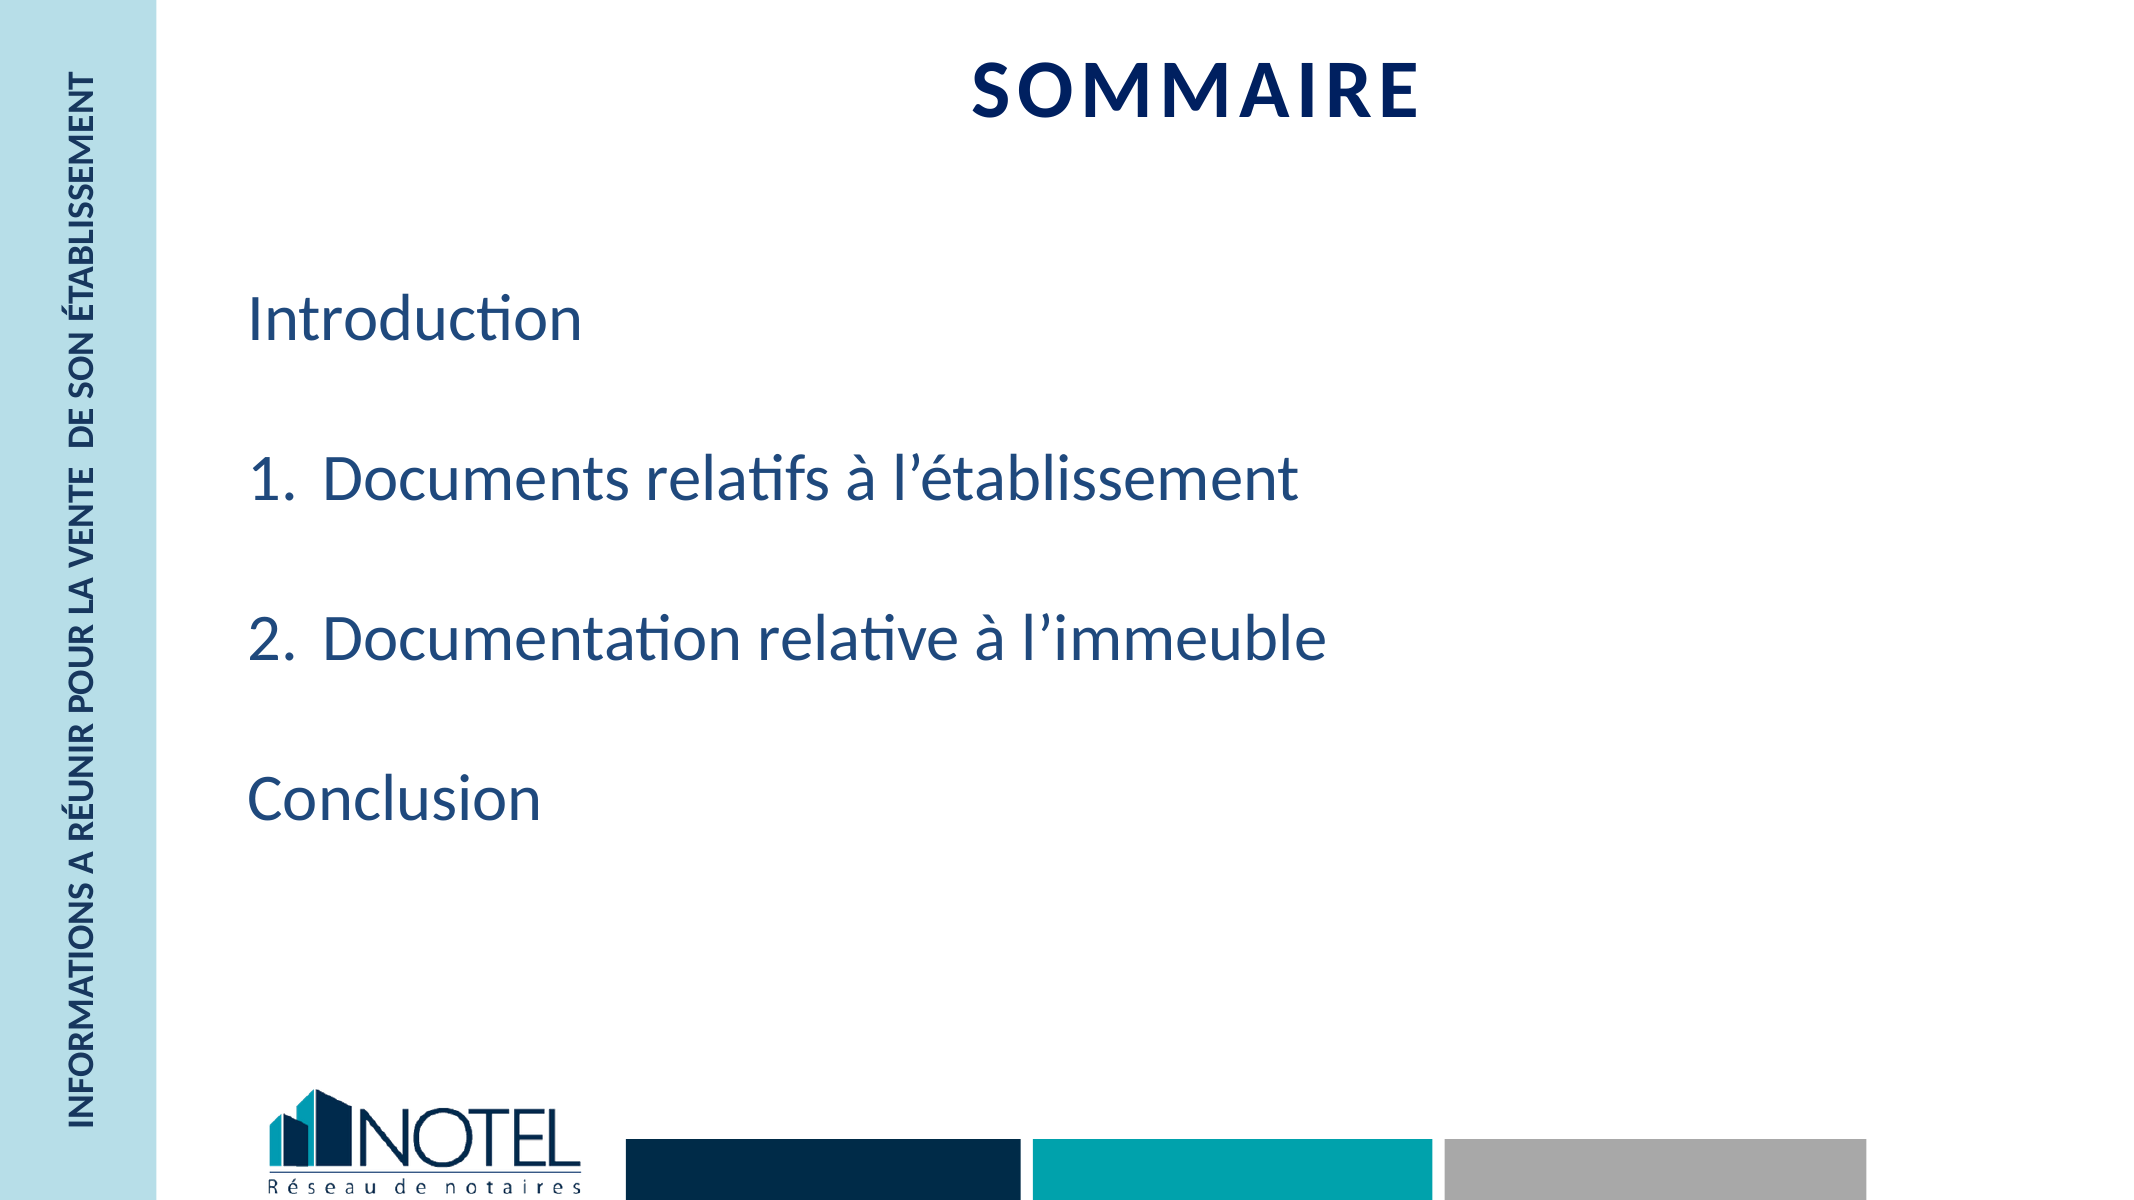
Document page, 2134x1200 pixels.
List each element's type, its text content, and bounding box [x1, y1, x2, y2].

list Introduction Documents relatifs à l’établissement Documentation relative à l’immeuble Conclusion [247, 273, 2071, 955]
text_box [247, 1060, 598, 1200]
text_box [625, 1139, 1021, 1200]
text_box [1444, 1139, 1867, 1200]
text_box [1032, 1139, 1433, 1200]
text_box Informations a réunir pour la vente de son établissEMent [0, 0, 157, 1200]
title SOMMAIRE [735, 22, 1656, 235]
